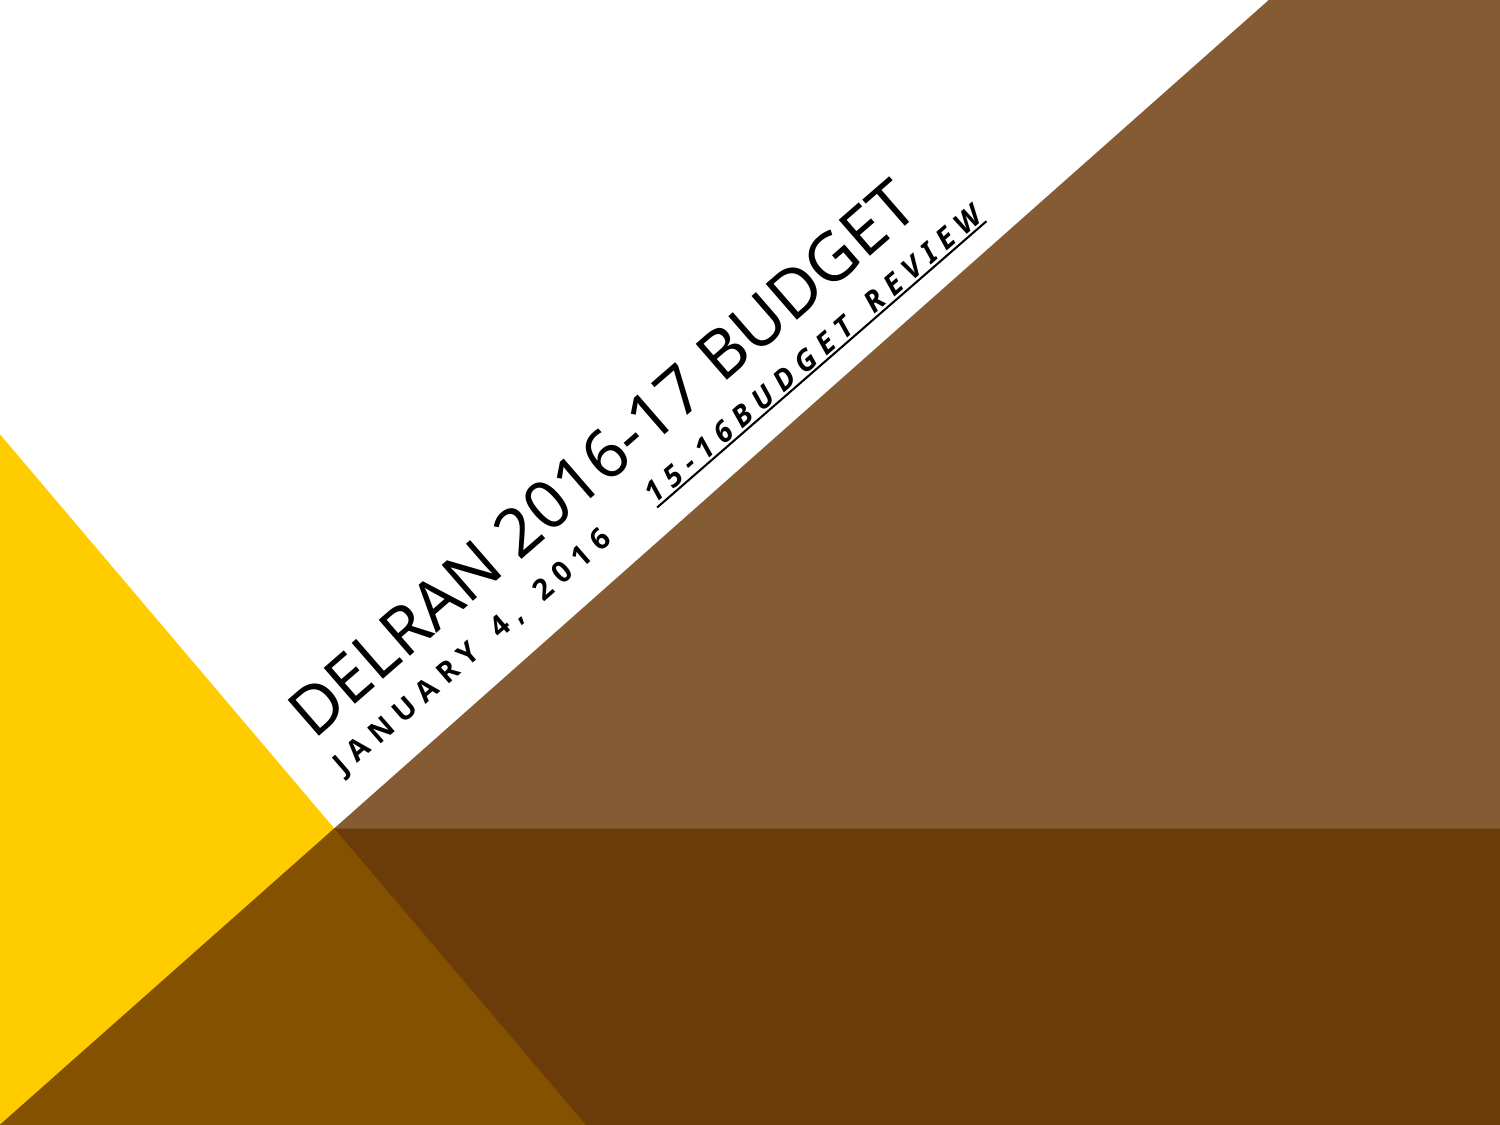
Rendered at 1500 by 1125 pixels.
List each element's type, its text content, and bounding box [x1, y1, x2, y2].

title Delran 2016-17 budget [182, 4, 1012, 761]
subtitle January 4, 2016 15-16budget review [312, 61, 1154, 804]
